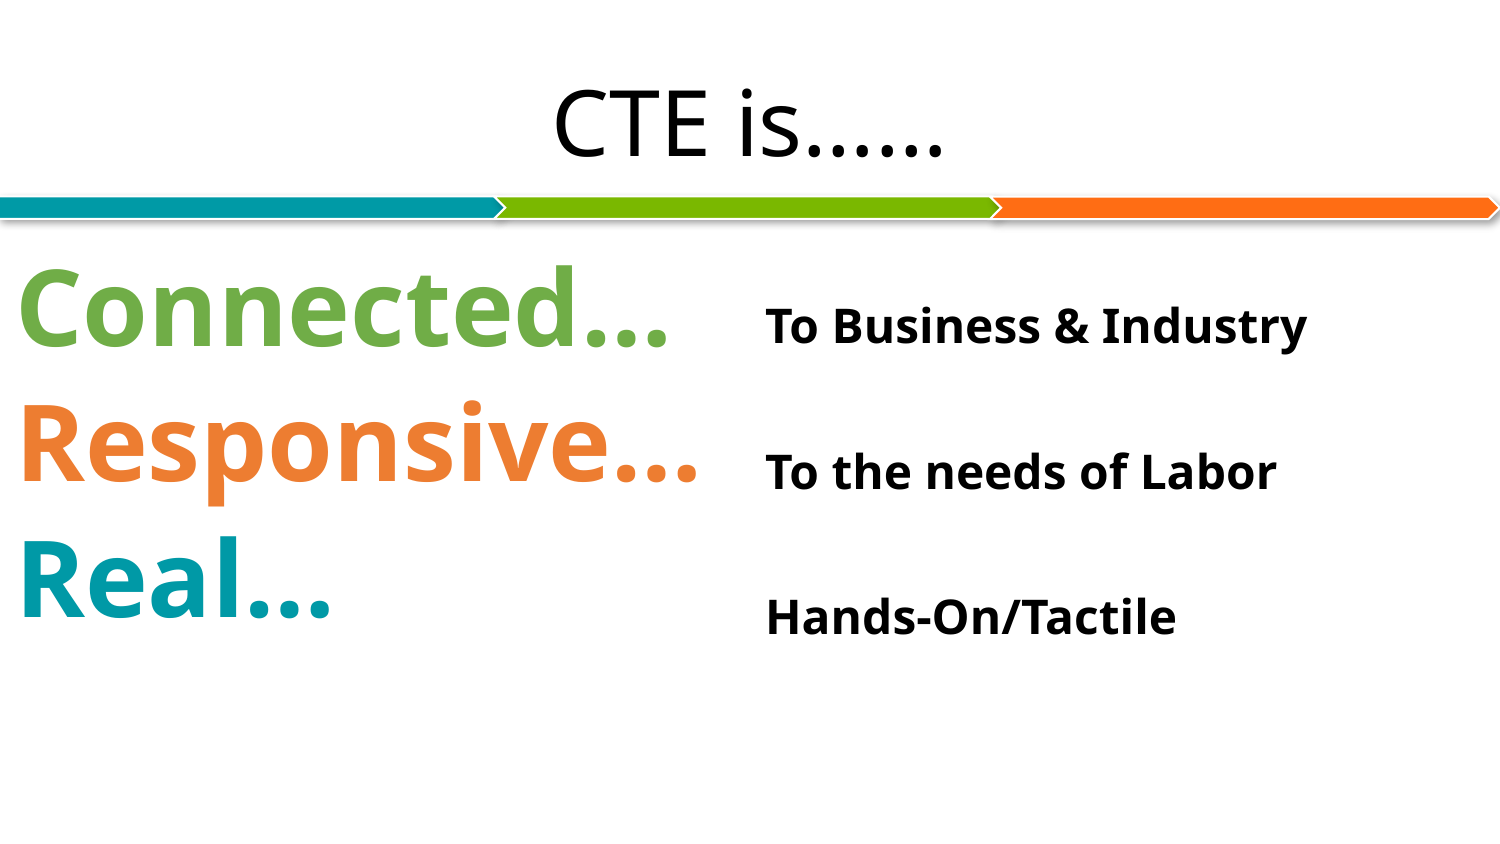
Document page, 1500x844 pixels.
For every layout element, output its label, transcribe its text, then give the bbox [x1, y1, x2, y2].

list To Business & Industry To the needs of Labor Hands-On/Tactile [750, 226, 1388, 763]
title CTE is…… [103, 44, 1397, 208]
list Connected… Responsive… Real… [0, 247, 741, 783]
